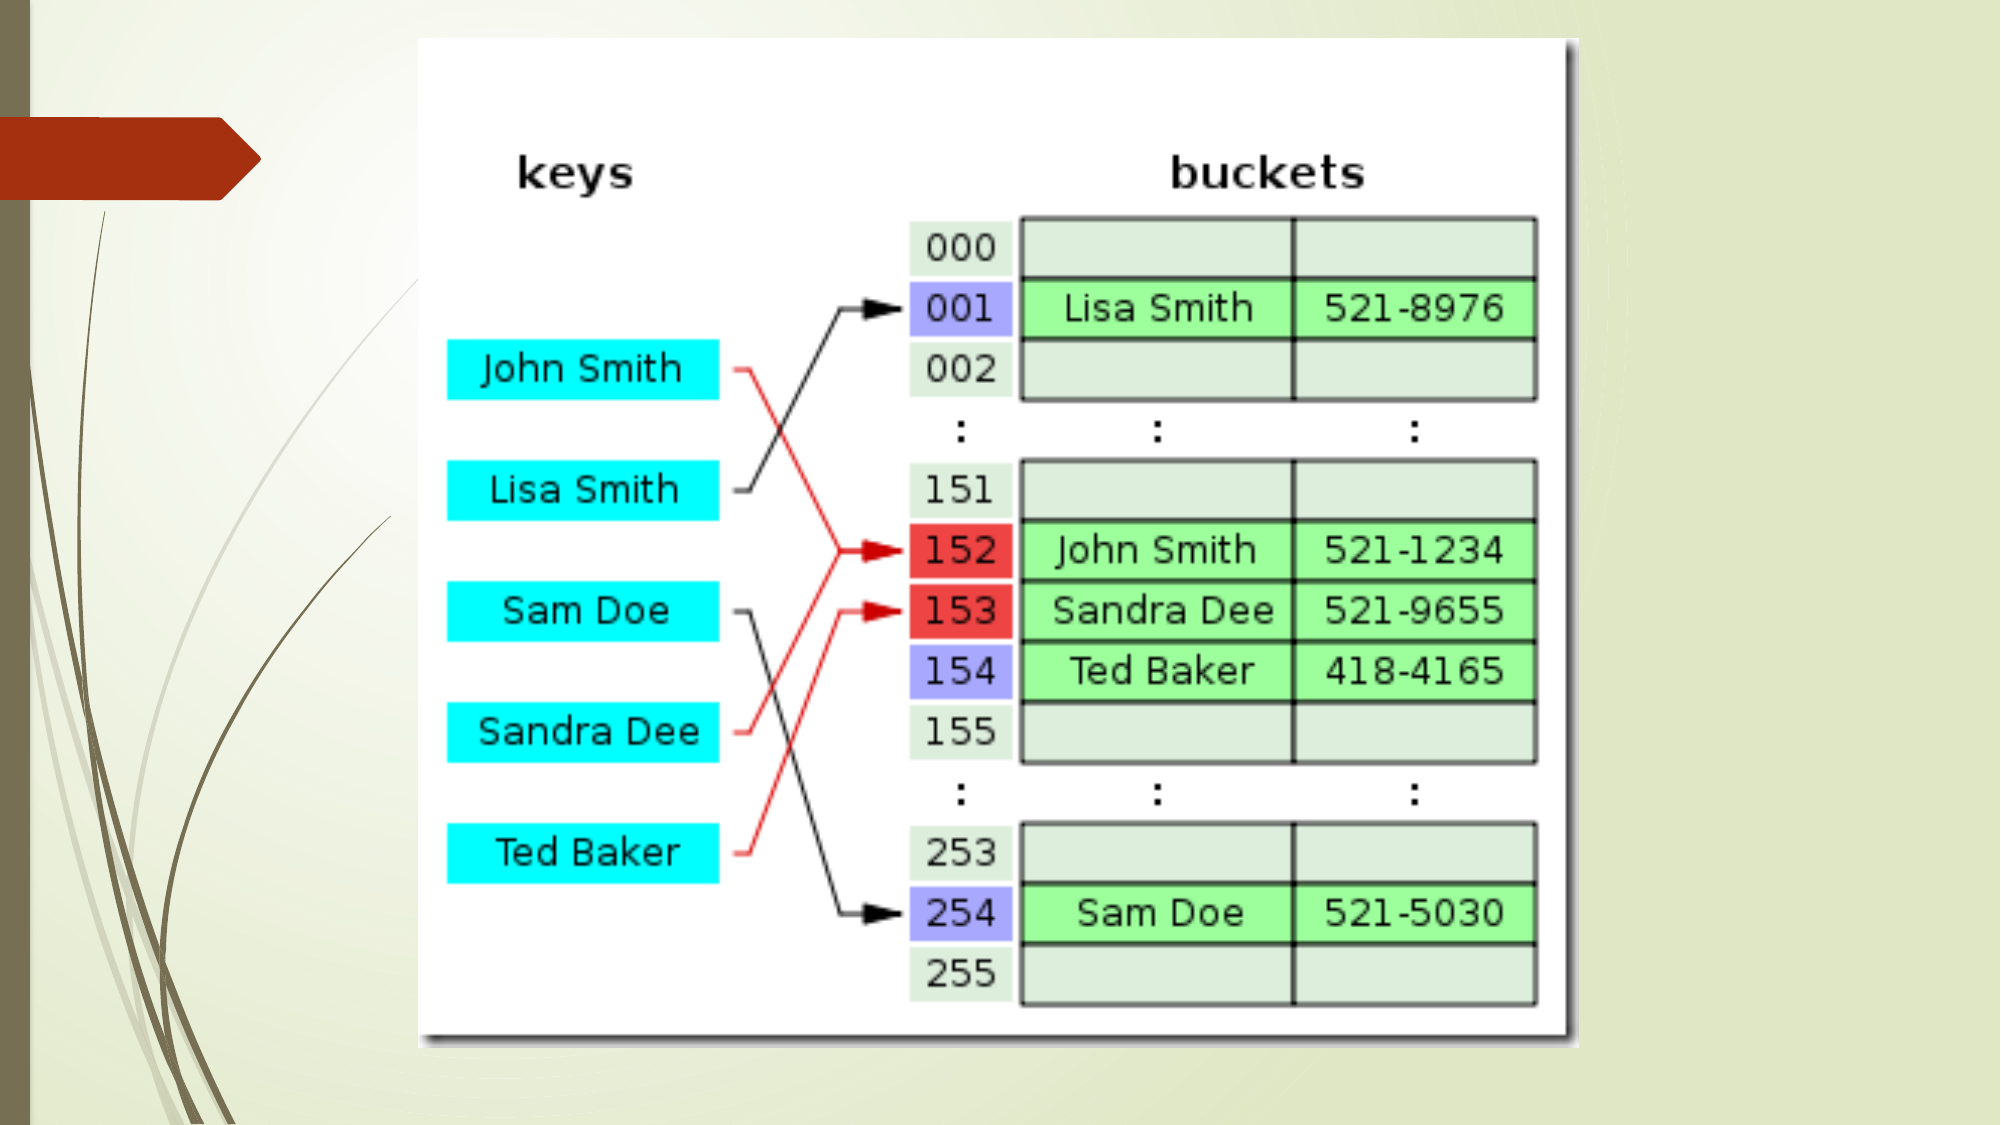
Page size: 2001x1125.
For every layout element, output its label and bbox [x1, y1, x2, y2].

list [418, 38, 1579, 1048]
